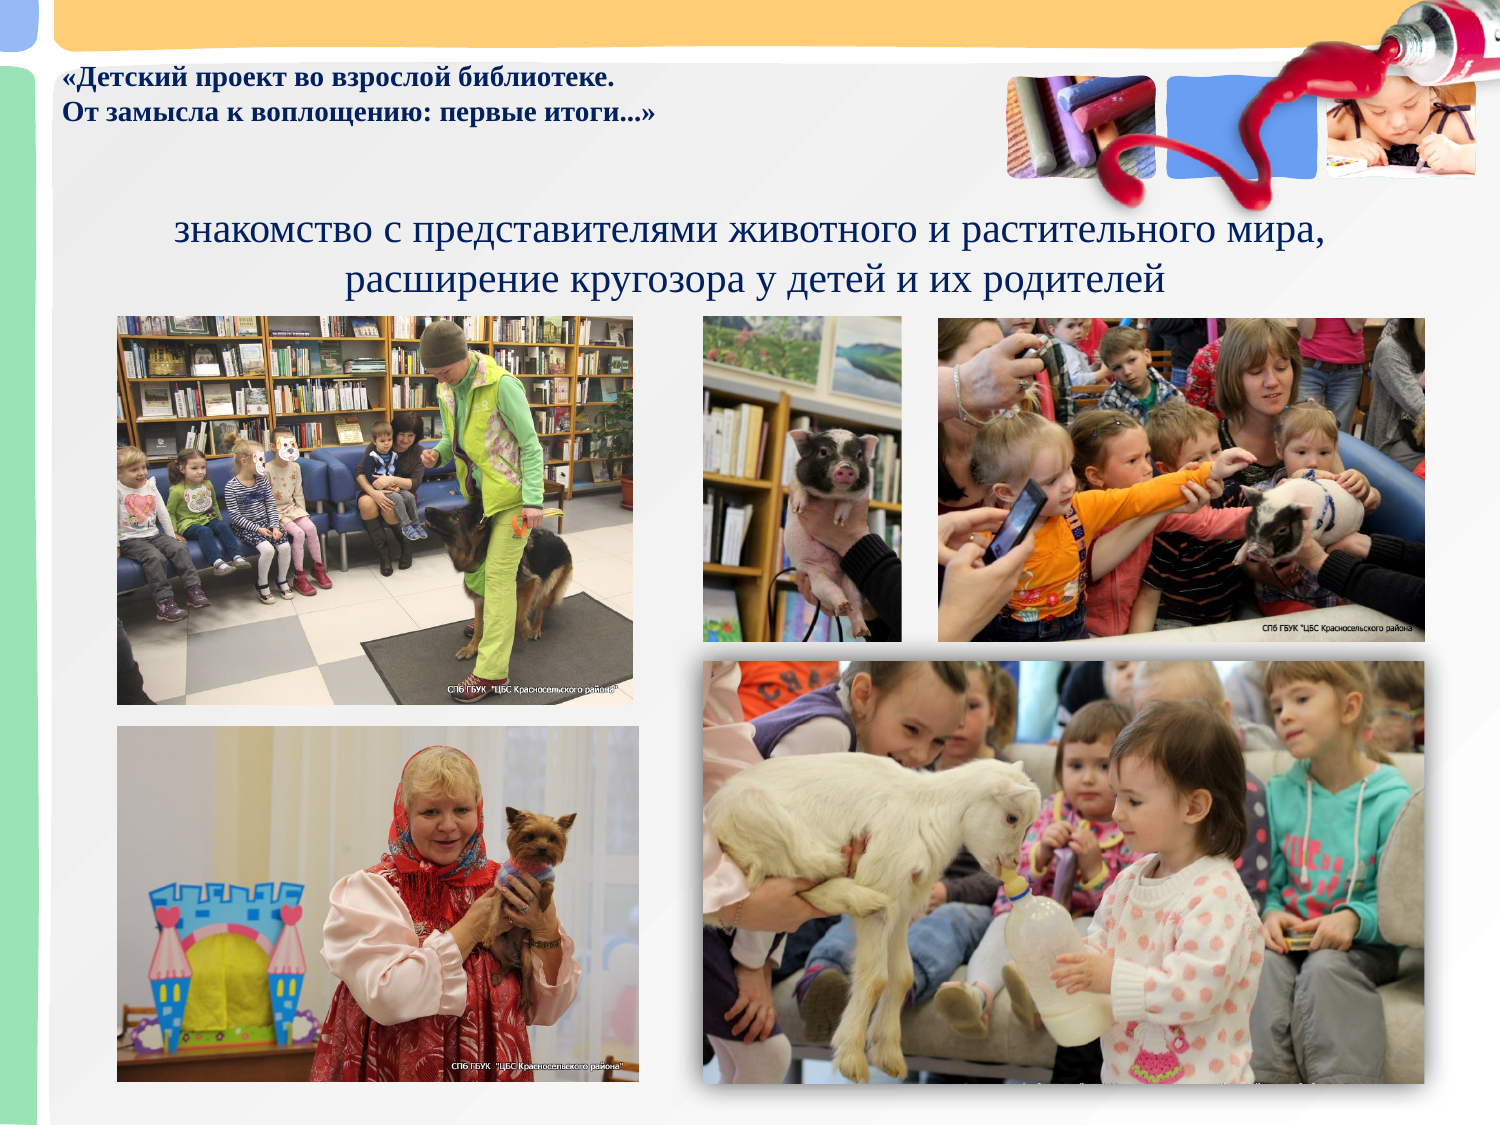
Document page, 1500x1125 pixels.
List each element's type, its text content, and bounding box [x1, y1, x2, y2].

picture [116, 316, 633, 705]
picture [702, 661, 1425, 1084]
picture [116, 726, 639, 1082]
picture [1006, 0, 1500, 193]
text_box знакомство с представителями животного и растительного мира, расширение кругозора у детей и их родителей [5, 193, 1500, 309]
picture [702, 316, 902, 642]
title «Детский проект во взрослой библиотеке. От замысла к воплощению: первые итоги...» [46, 105, 1002, 180]
picture [938, 317, 1425, 642]
